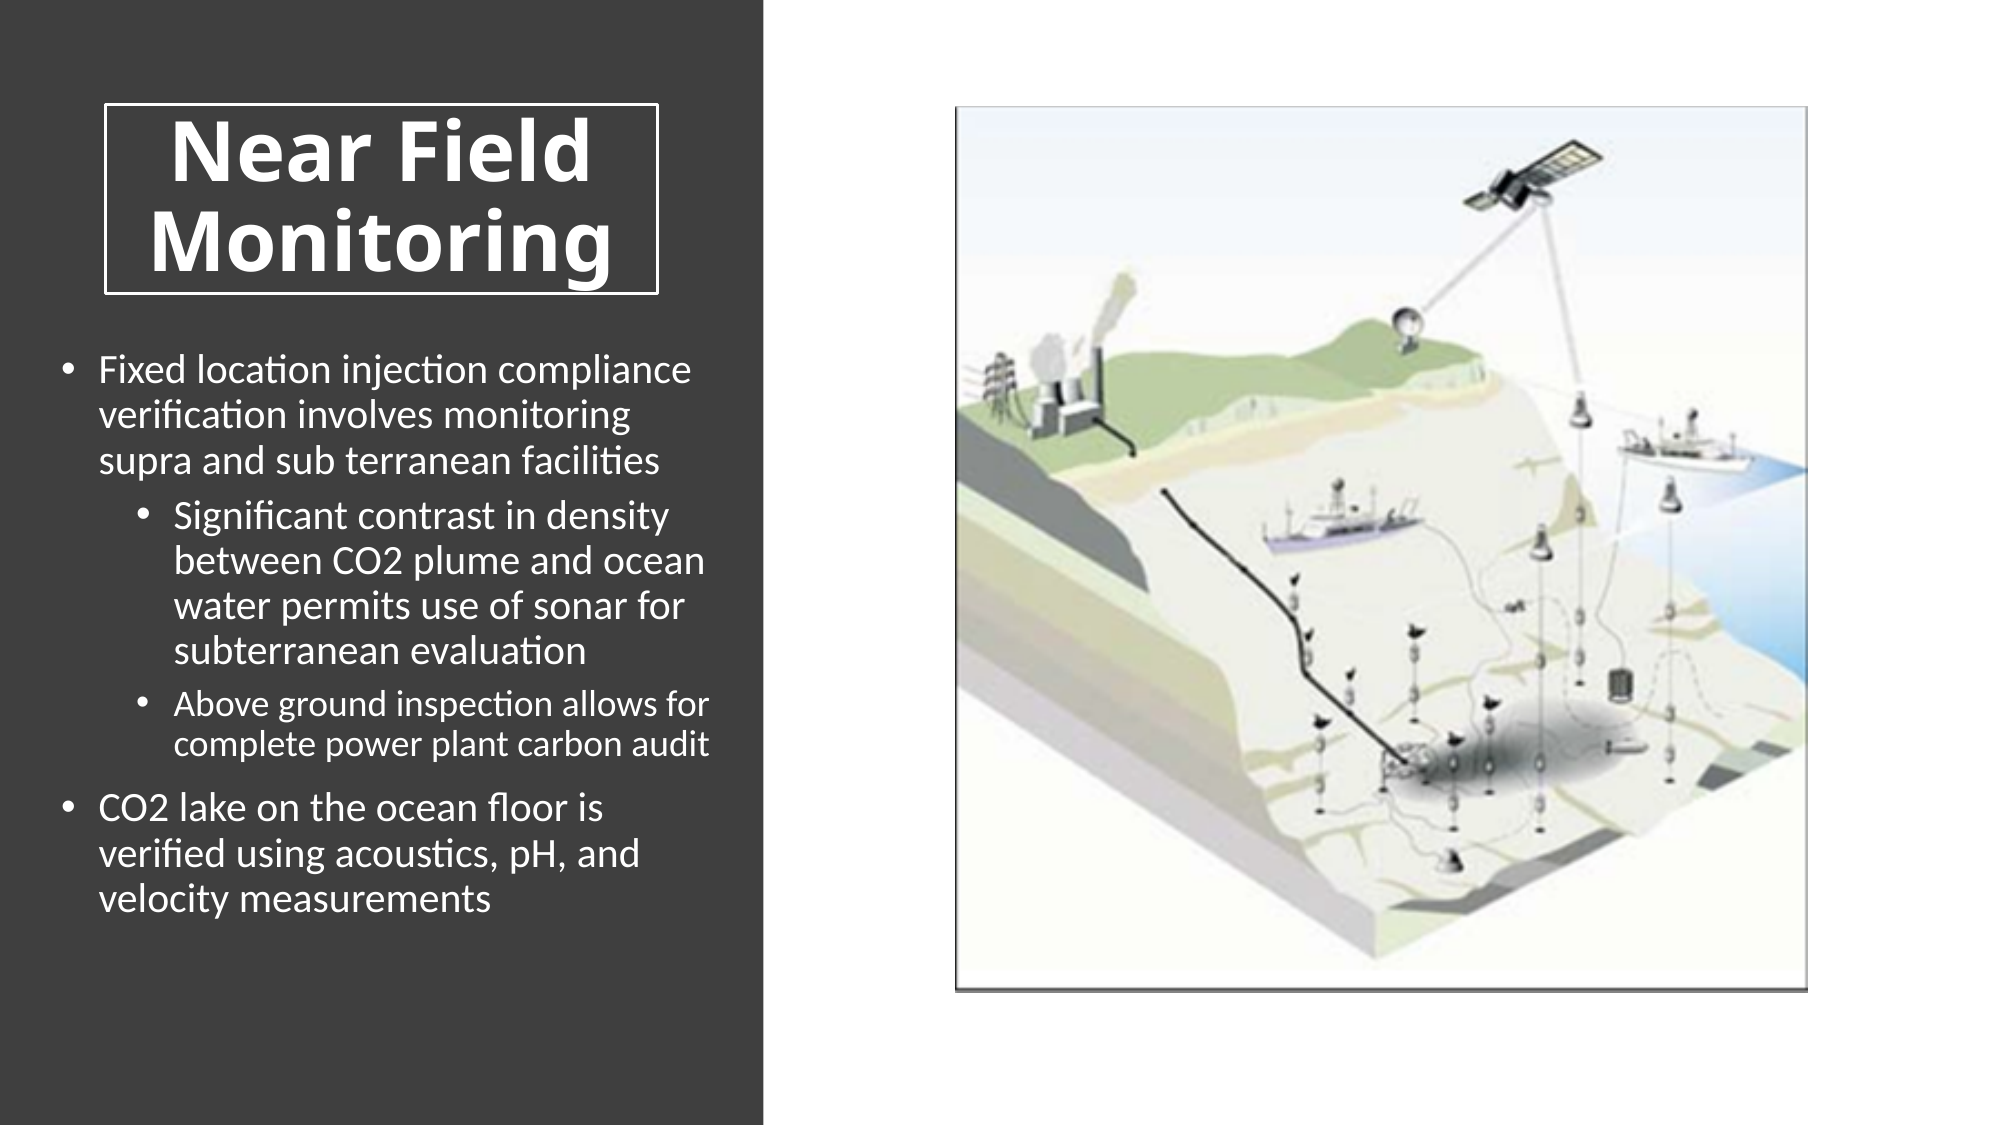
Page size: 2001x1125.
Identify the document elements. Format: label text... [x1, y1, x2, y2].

picture [955, 105, 1808, 993]
text_box [0, 0, 764, 1125]
title Near Field Monitoring [105, 104, 658, 294]
list Fixed location injection compliance verification involves monitoring supra and sub terranean facilities Significant contrast in density between CO2 plume and ocean water permits use of sonar for subterranean evaluation Above ground inspection allows for complete power plant carbon audit CO2 lake on the ocean floor is verified using acoustics, pH, and velocity measurements [46, 340, 743, 1052]
